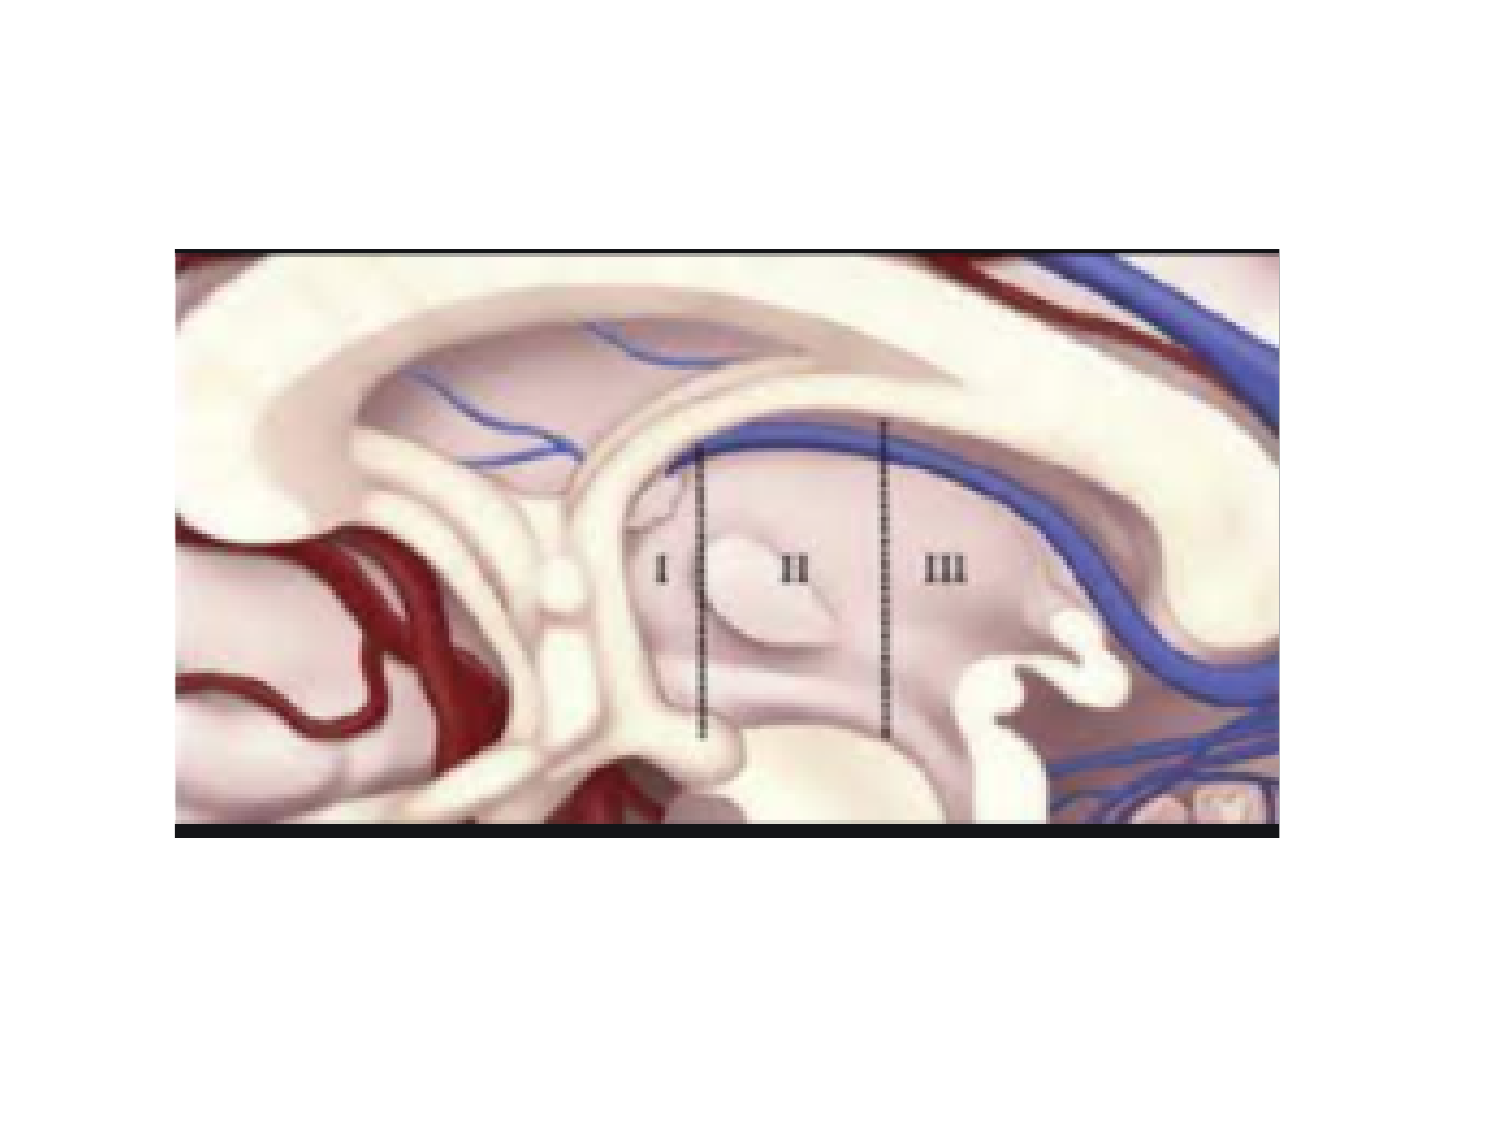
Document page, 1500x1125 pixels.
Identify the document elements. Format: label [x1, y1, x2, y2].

picture [174, 249, 1280, 838]
